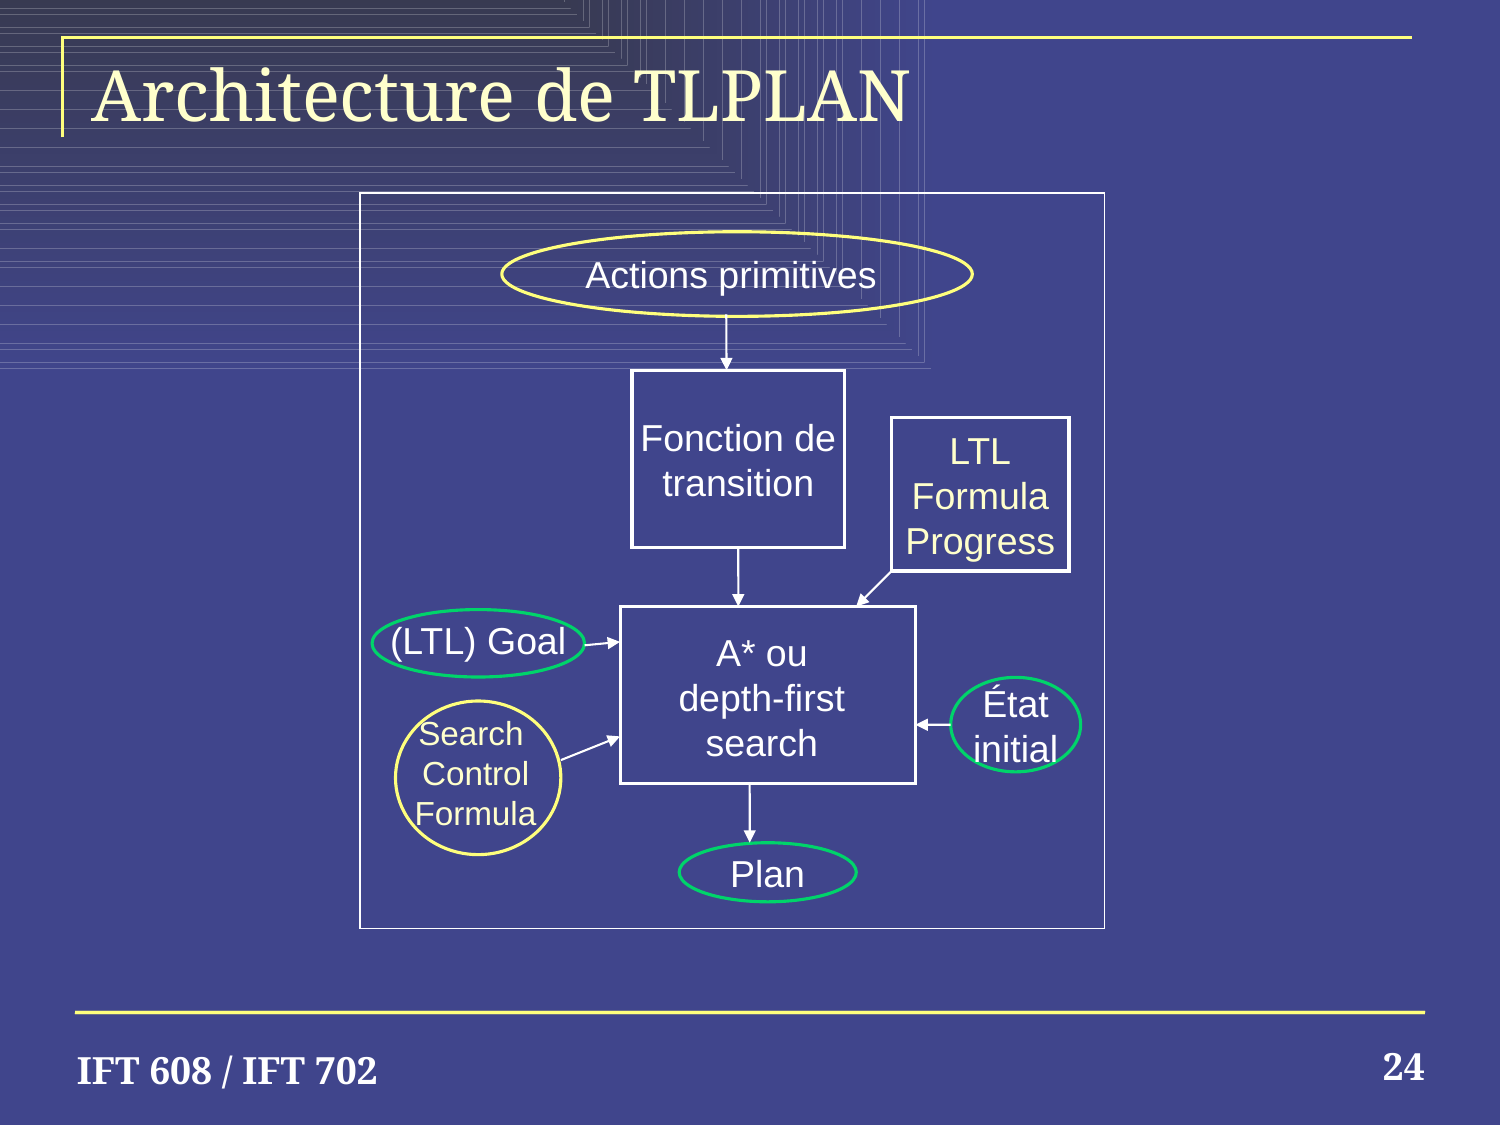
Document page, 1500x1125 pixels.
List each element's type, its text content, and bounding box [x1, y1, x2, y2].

title Architecture de TLPLAN [76, 42, 1427, 230]
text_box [359, 192, 1105, 929]
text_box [855, 417, 1070, 607]
